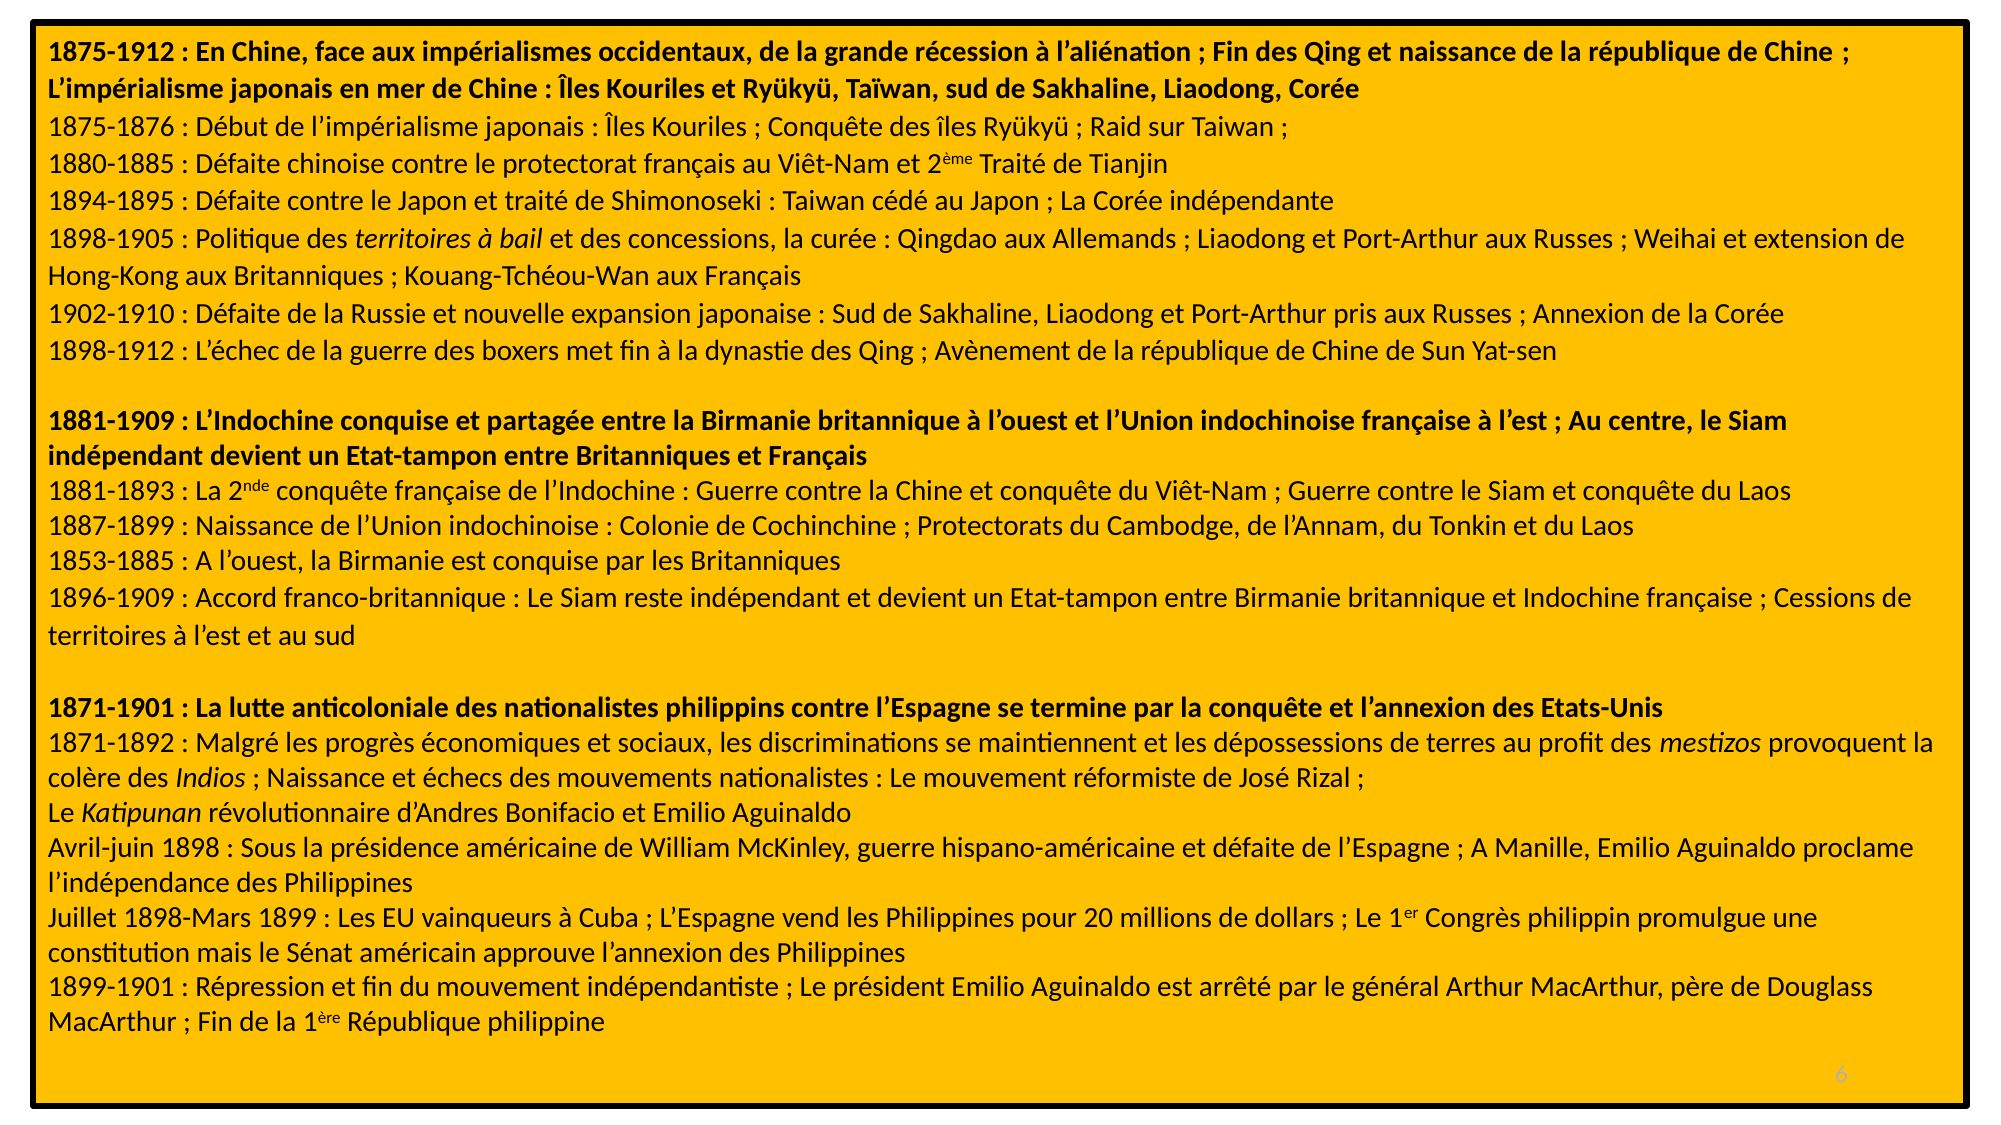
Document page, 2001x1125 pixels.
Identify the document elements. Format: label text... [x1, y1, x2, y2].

slide_number 6 [1412, 1042, 1863, 1103]
text_box 1875-1912 : En Chine, face aux impérialismes occidentaux, de la grande récession à l’aliénation ; Fin des Qing et naissance de la république de Chine ; L’impérialisme japonais en mer de Chine : Îles Kouriles et Ryükyü, Taïwan, sud de Sakhaline, Liaodong, Corée 1875-1876 : Début de l’impérialisme japonais : Îles Kouriles ; Conquête des îles Ryükyü ; Raid sur Taiwan ; 1880-1885 : Défaite chinoise contre le protectorat français au Viêt-Nam et 2ème Traité de Tianjin 1894-1895 : Défaite contre le Japon et traité de Shimonoseki : Taiwan cédé au Japon ; La Corée indépendante 1898-1905 : Politique des territoires à bail et des concessions, la curée : Qingdao aux Allemands ; Liaodong et Port-Arthur aux Russes ; Weihai et extension de Hong-Kong aux Britanniques ; Kouang-Tchéou-Wan aux Français 1902-1910 : Défaite de la Russie et nouvelle expansion japonaise : Sud de Sakhaline, Liaodong et Port-Arthur pris aux Russes ; Annexion de la Corée 1898-1912 : L’échec de la guerre des boxers met fin à la dynastie des Qing ; Avènement de la république de Chine de Sun Yat-sen 1881-1909 : L’Indochine conquise et partagée entre la Birmanie britannique à l’ouest et l’Union indochinoise française à l’est ; Au centre, le Siam indépendant devient un Etat-tampon entre Britanniques et Français 1881-1893 : La 2nde conquête française de l’Indochine : Guerre contre la Chine et conquête du Viêt-Nam ; Guerre contre le Siam et conquête du Laos 1887-1899 : Naissance de l’Union indochinoise : Colonie de Cochinchine ; Protectorats du Cambodge, de l’Annam, du Tonkin et du Laos 1853-1885 : A l’ouest, la Birmanie est conquise par les Britanniques 1896-1909 : Accord franco-britannique : Le Siam reste indépendant et devient un Etat-tampon entre Birmanie britannique et Indochine française ; Cessions de territoires à l’est et au sud 1871-1901 : La lutte anticoloniale des nationalistes philippins contre l’Espagne se termine par la conquête et l’annexion des Etats-Unis 1871-1892 : Malgré les progrès économiques et sociaux, les discriminations se maintiennent et les dépossessions de terres au profit des mestizos provoquent la colère des Indios ; Naissance et échecs des mouvements nationalistes : Le mouvement réformiste de José Rizal ; Le Katipunan révolutionnaire d’Andres Bonifacio et Emilio Aguinaldo Avril-juin 1898 : Sous la présidence américaine de William McKinley, guerre hispano-américaine et défaite de l’Espagne ; A Manille, Emilio Aguinaldo proclame l’indépendance des Philippines Juillet 1898-Mars 1899 : Les EU vainqueurs à Cuba ; L’Espagne vend les Philippines pour 20 millions de dollars ; Le 1er Congrès philippin promulgue une constitution mais le Sénat américain approuve l’annexion des Philippines 1899-1901 : Répression et fin du mouvement indépendantiste ; Le président Emilio Aguinaldo est arrêté par le général Arthur MacArthur, père de Douglass MacArthur ; Fin de la 1ère République philippine [33, 22, 1967, 1106]
